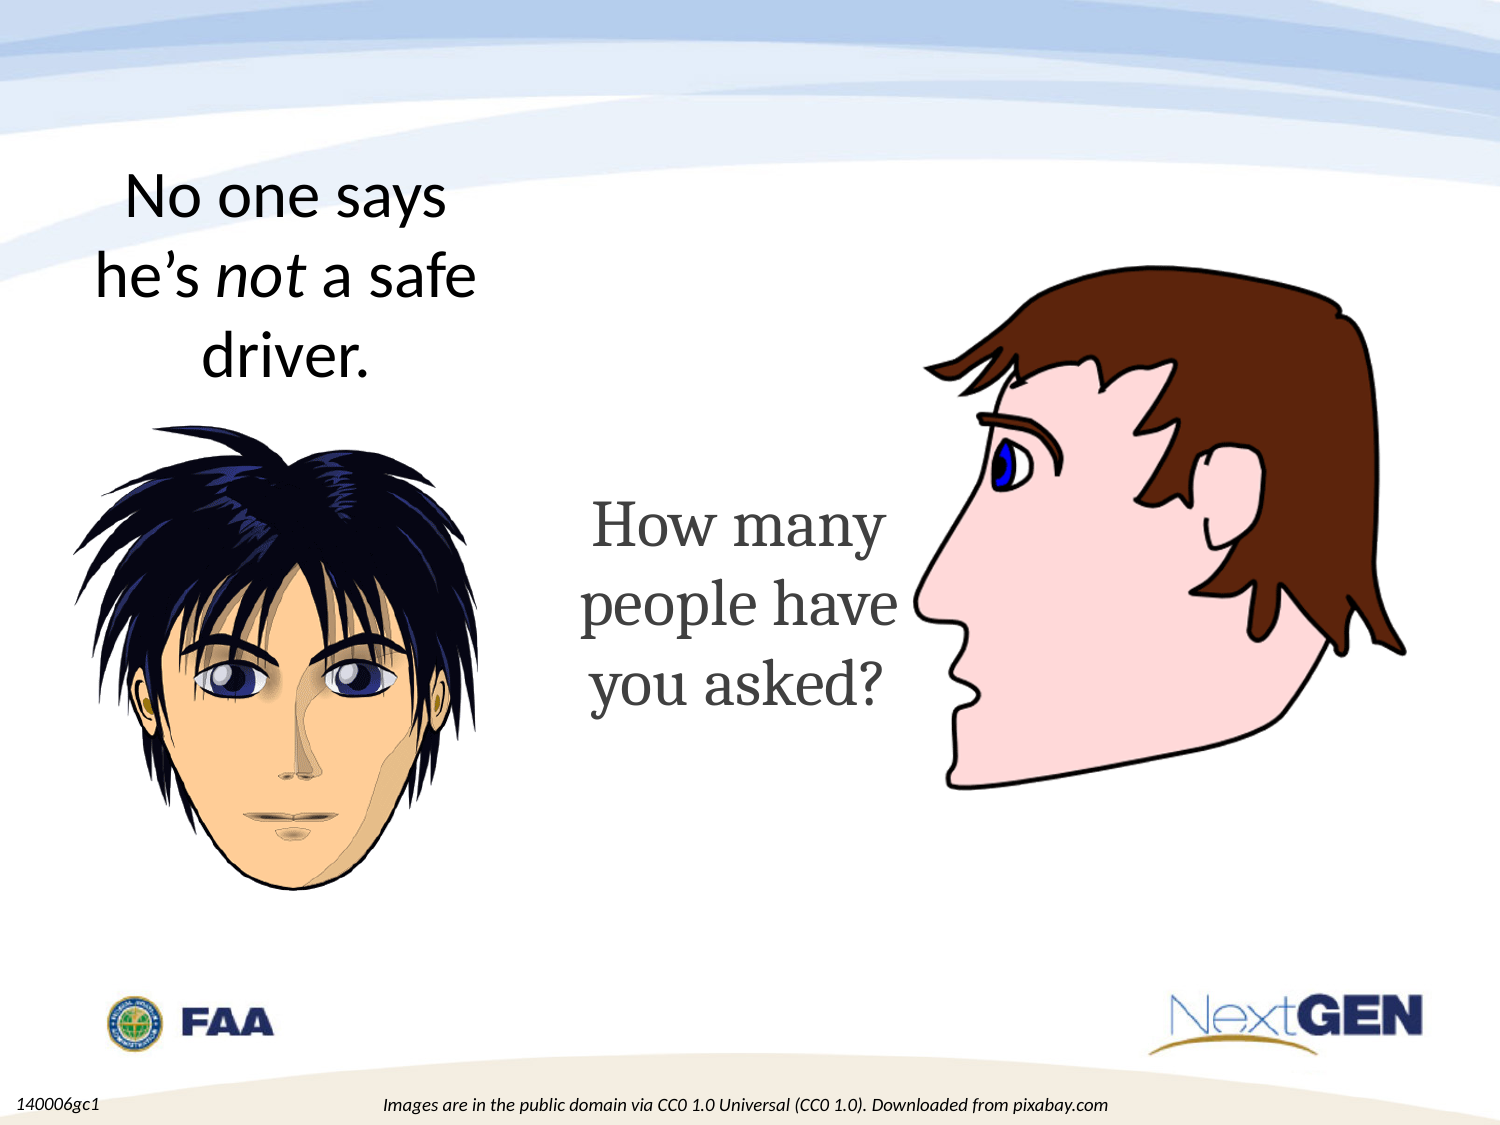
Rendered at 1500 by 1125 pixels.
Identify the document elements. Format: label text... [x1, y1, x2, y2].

text_box No one says he’s not a safe driver. [52, 143, 520, 398]
picture [0, 0, 1500, 1125]
text_box How many people have you asked? [555, 471, 906, 727]
text_box Images are in the public domain via CC0 1.0 Universal (CC0 1.0). Downloaded from pixabay.com [284, 1085, 1216, 1124]
text_box 140006gc1 [0, 1086, 144, 1118]
